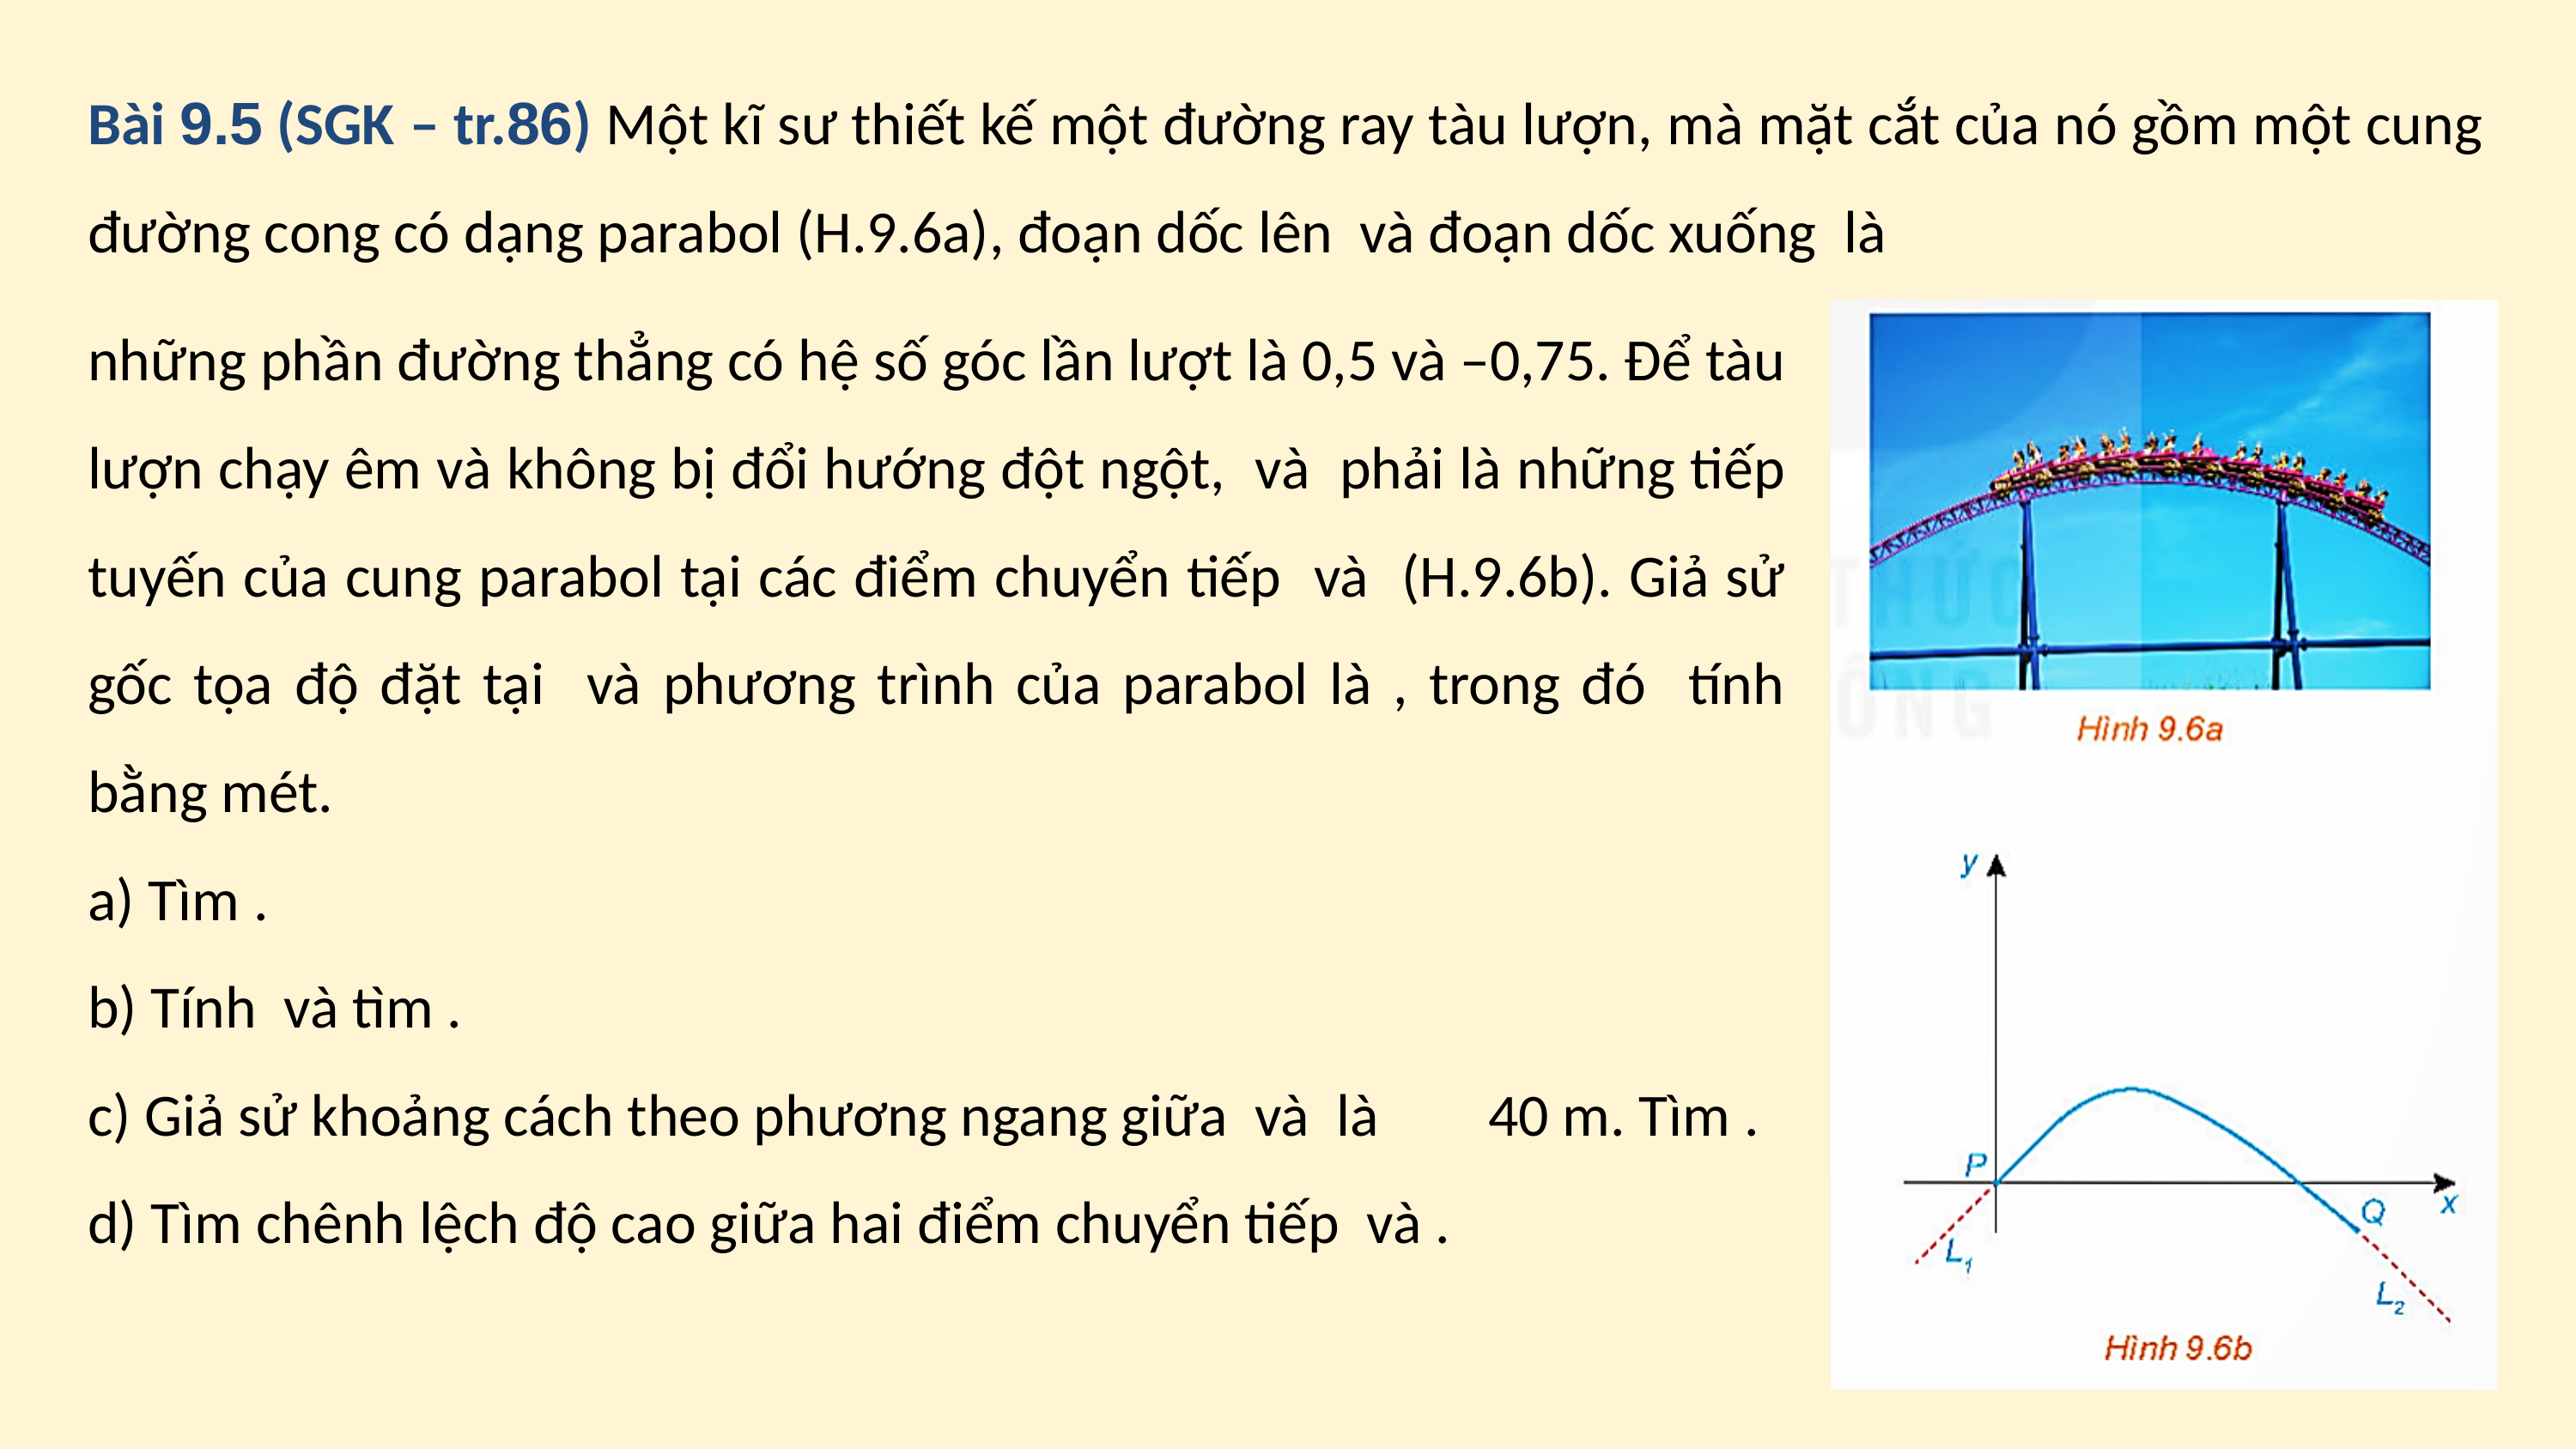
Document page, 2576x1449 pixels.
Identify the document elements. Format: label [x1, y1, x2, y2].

picture [1831, 300, 2498, 1390]
